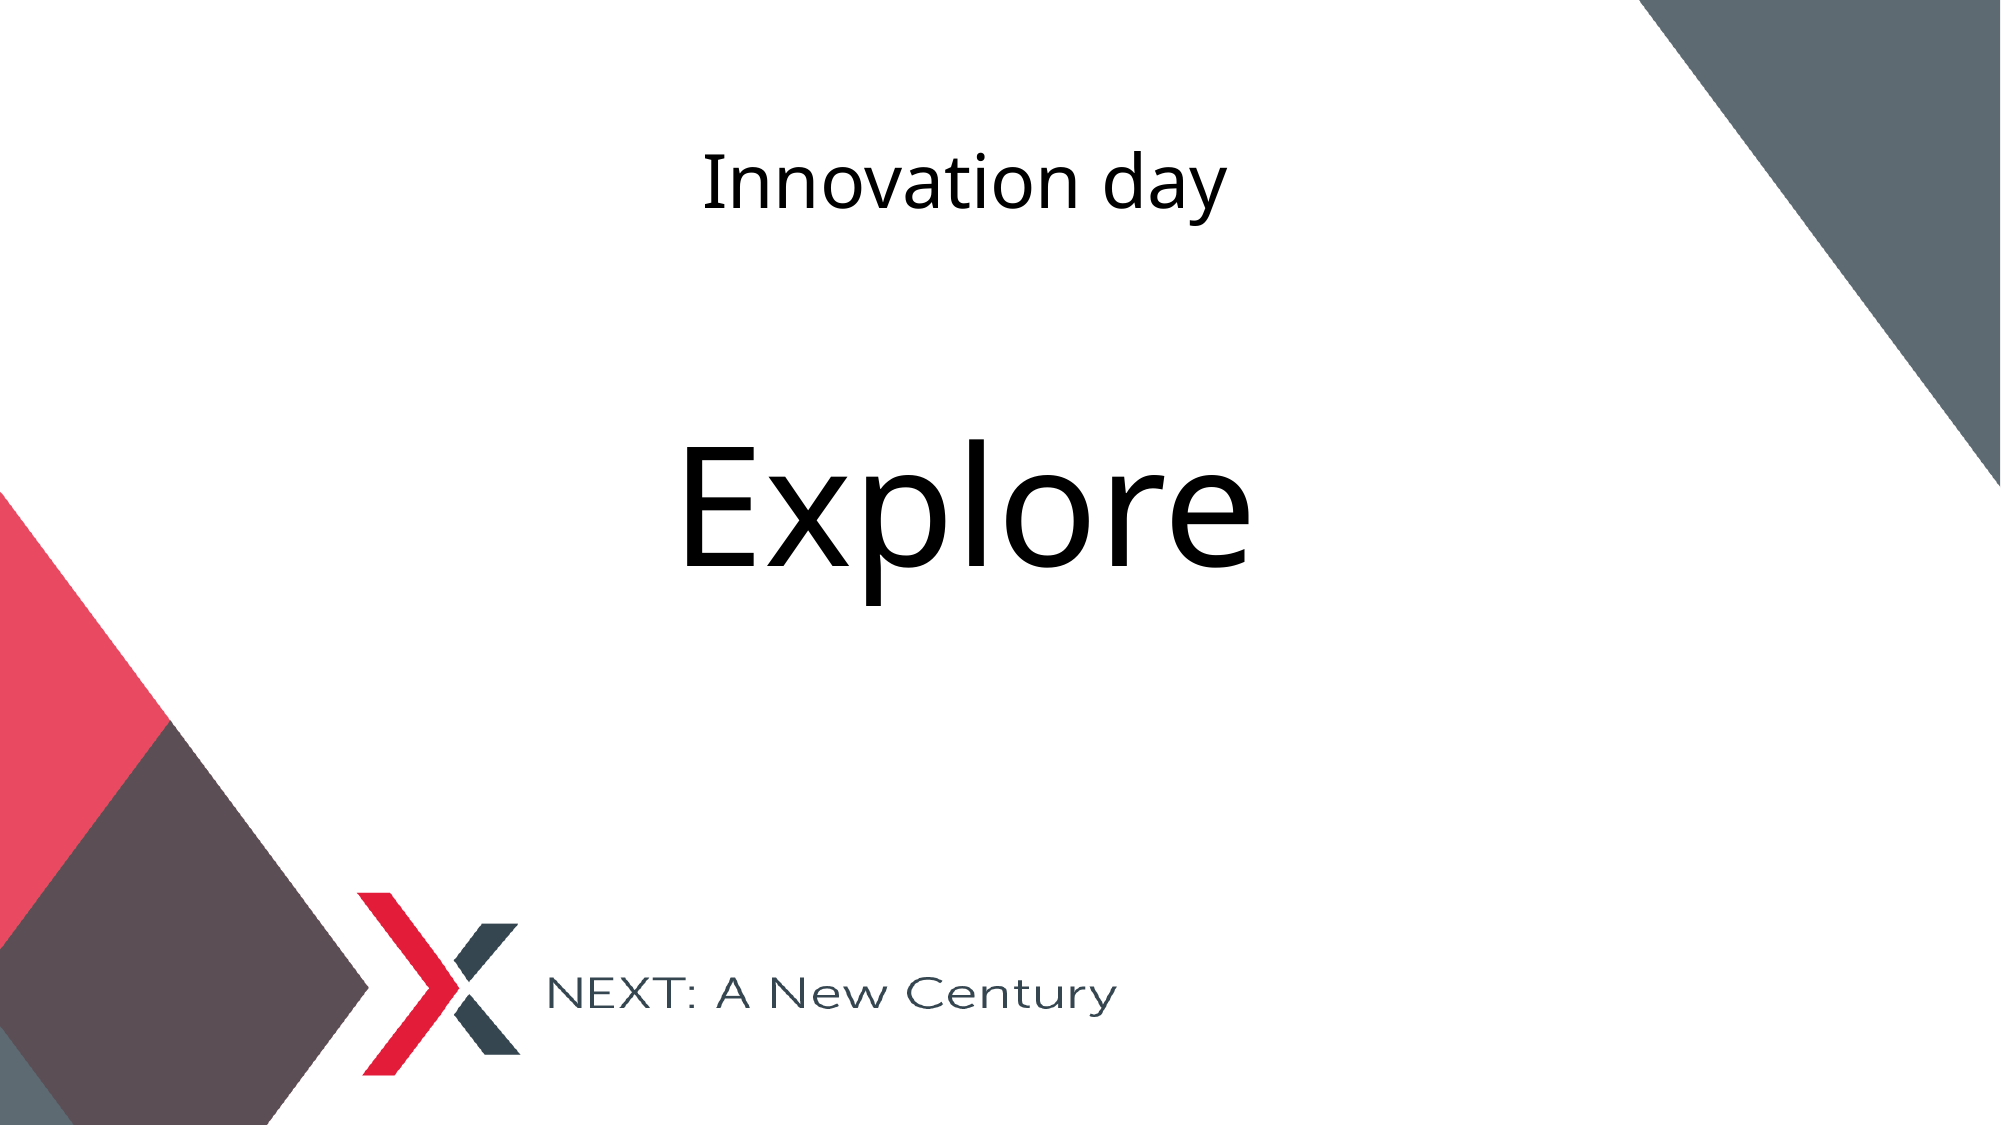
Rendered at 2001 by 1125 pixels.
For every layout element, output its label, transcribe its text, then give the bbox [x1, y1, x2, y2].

text_box Explore [459, 392, 1471, 608]
picture [0, 0, 2001, 1125]
title Innovation day [112, 112, 1818, 246]
